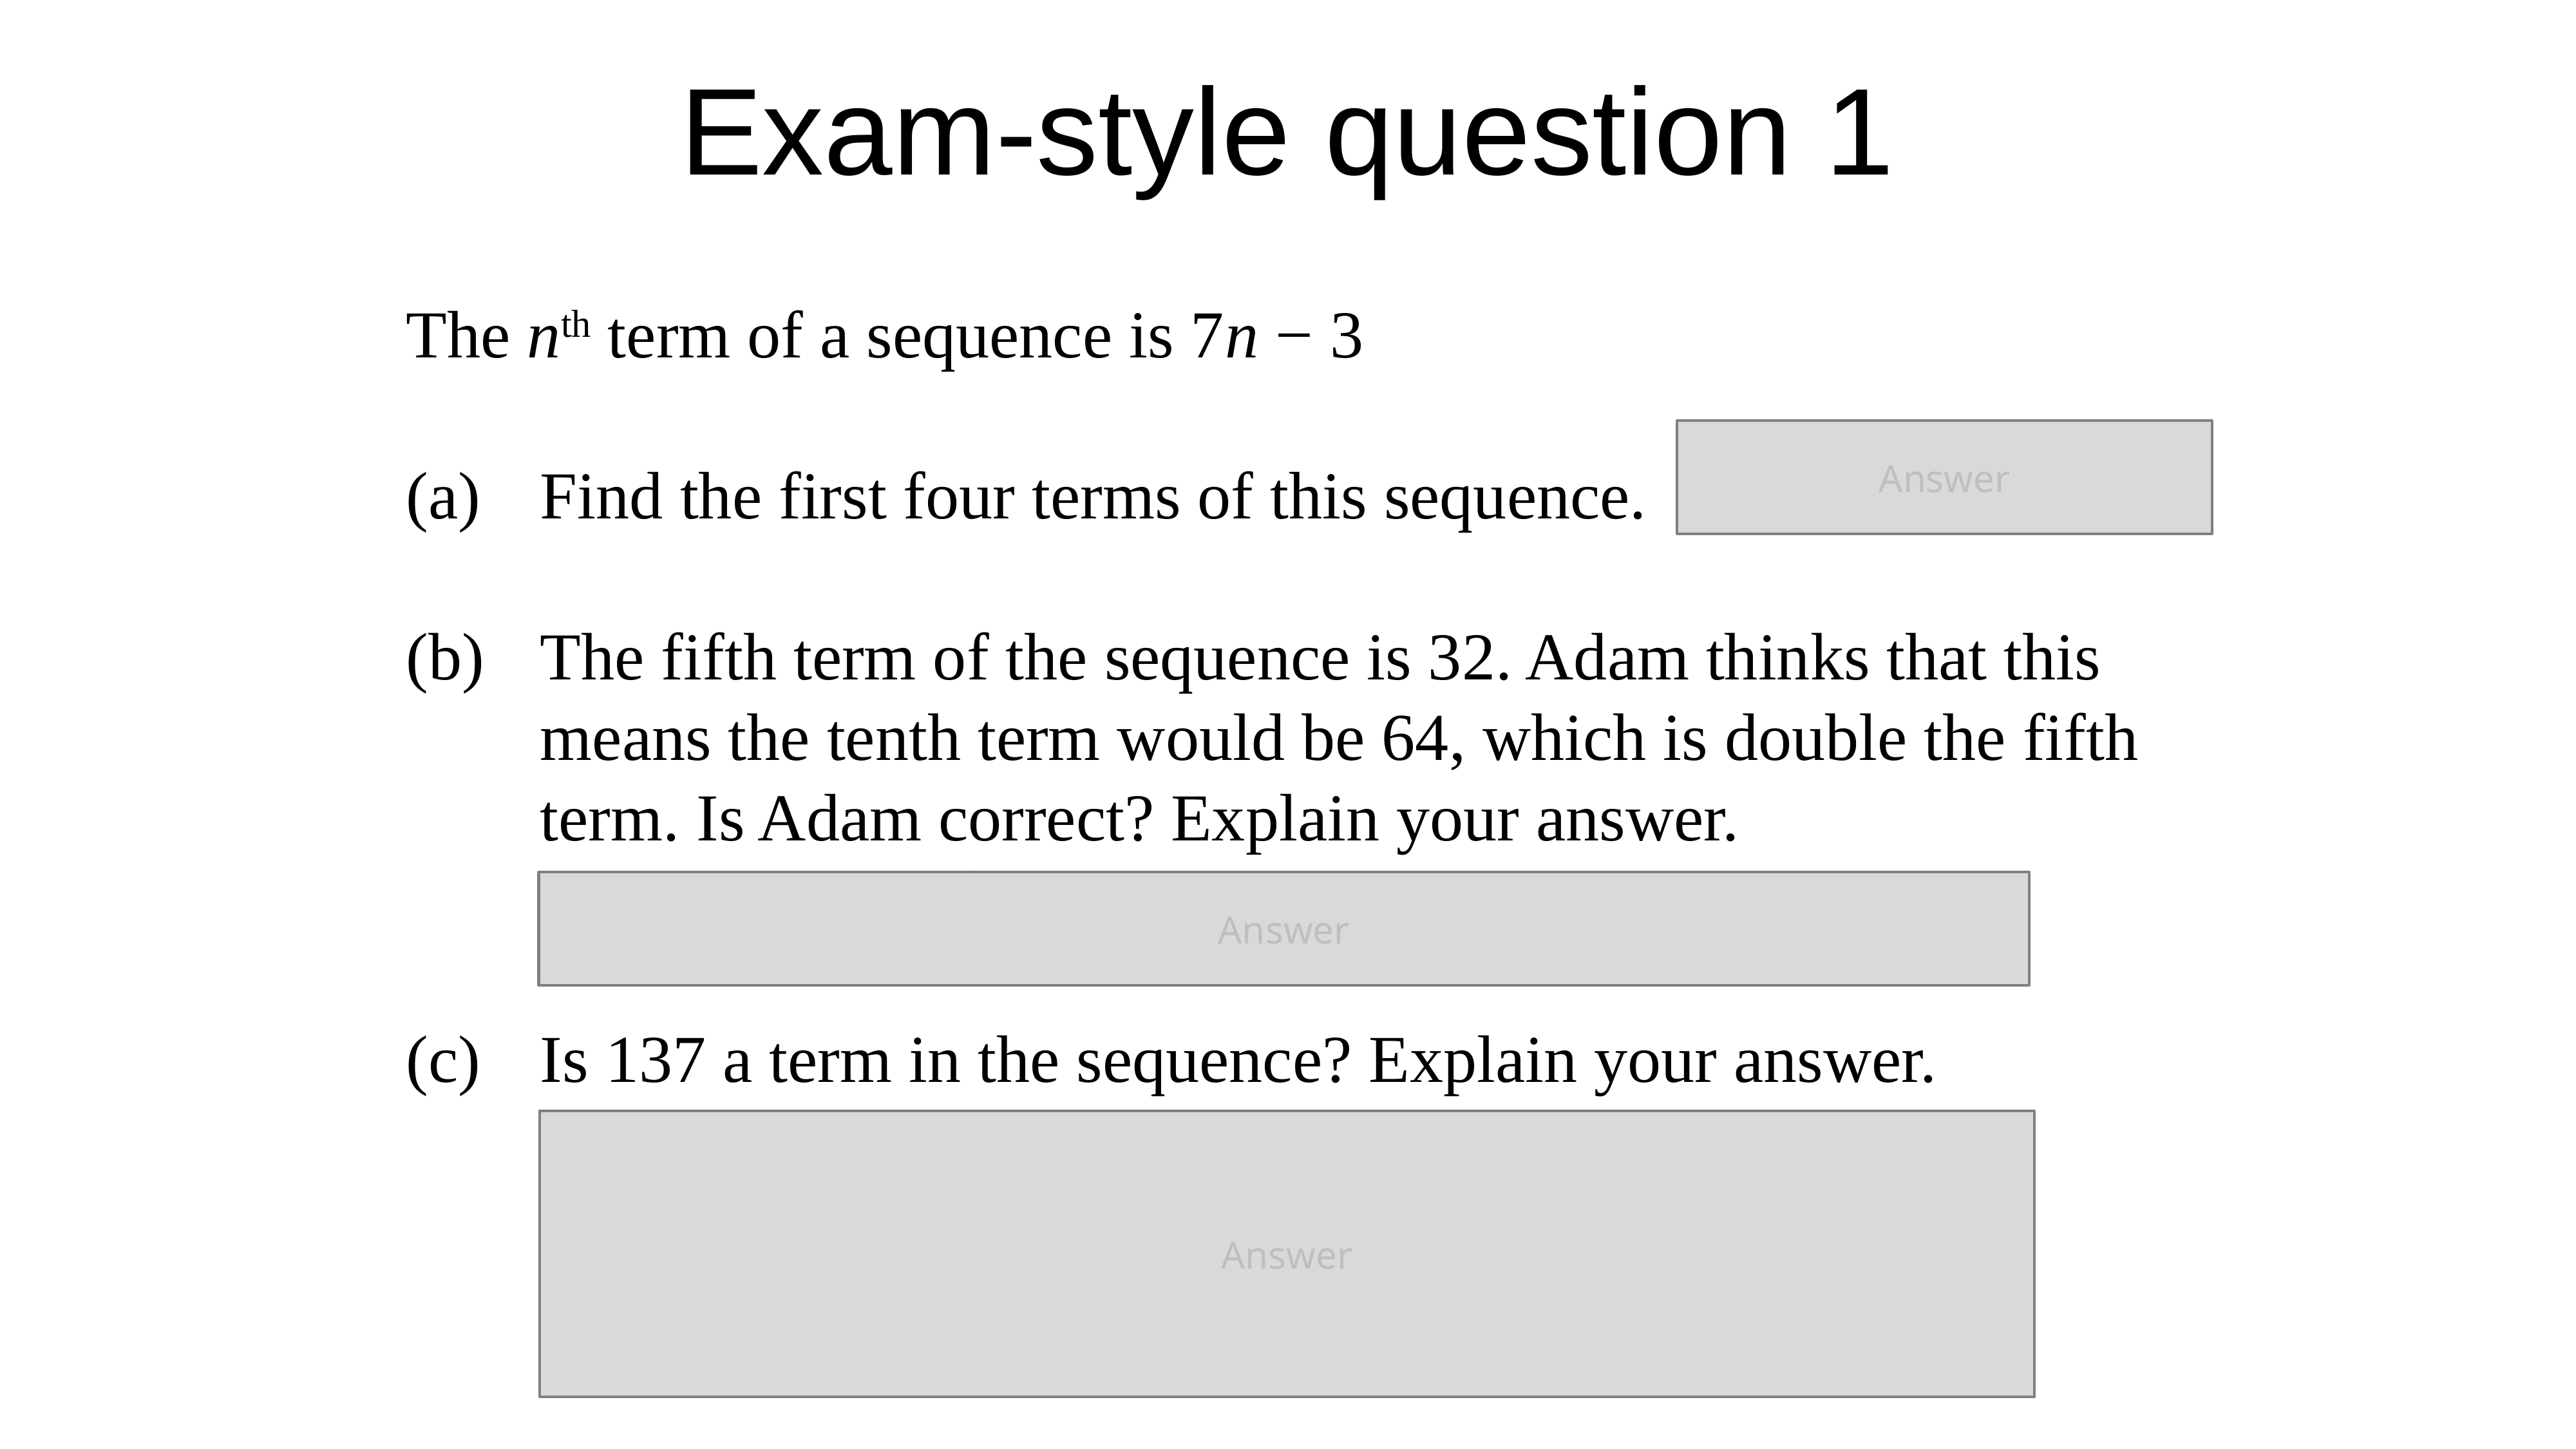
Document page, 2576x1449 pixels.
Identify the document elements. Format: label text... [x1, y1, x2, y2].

picture [538, 869, 2030, 986]
title Exam-style question 1 [463, 0, 2113, 256]
picture [1677, 421, 2213, 535]
text_box The nth term of a sequence is 7n − 3 Find the first four terms of this sequence. The fifth term of the sequence is 32. Adam thinks that this means the tenth term would be 64, which is double the fifth term. Is Adam correct? Explain your answer. Is 137 a term in the sequence? Explain your answer. [398, 283, 2177, 1103]
text_box Answer [2033, 1110, 2036, 1398]
picture [541, 1111, 2029, 1398]
